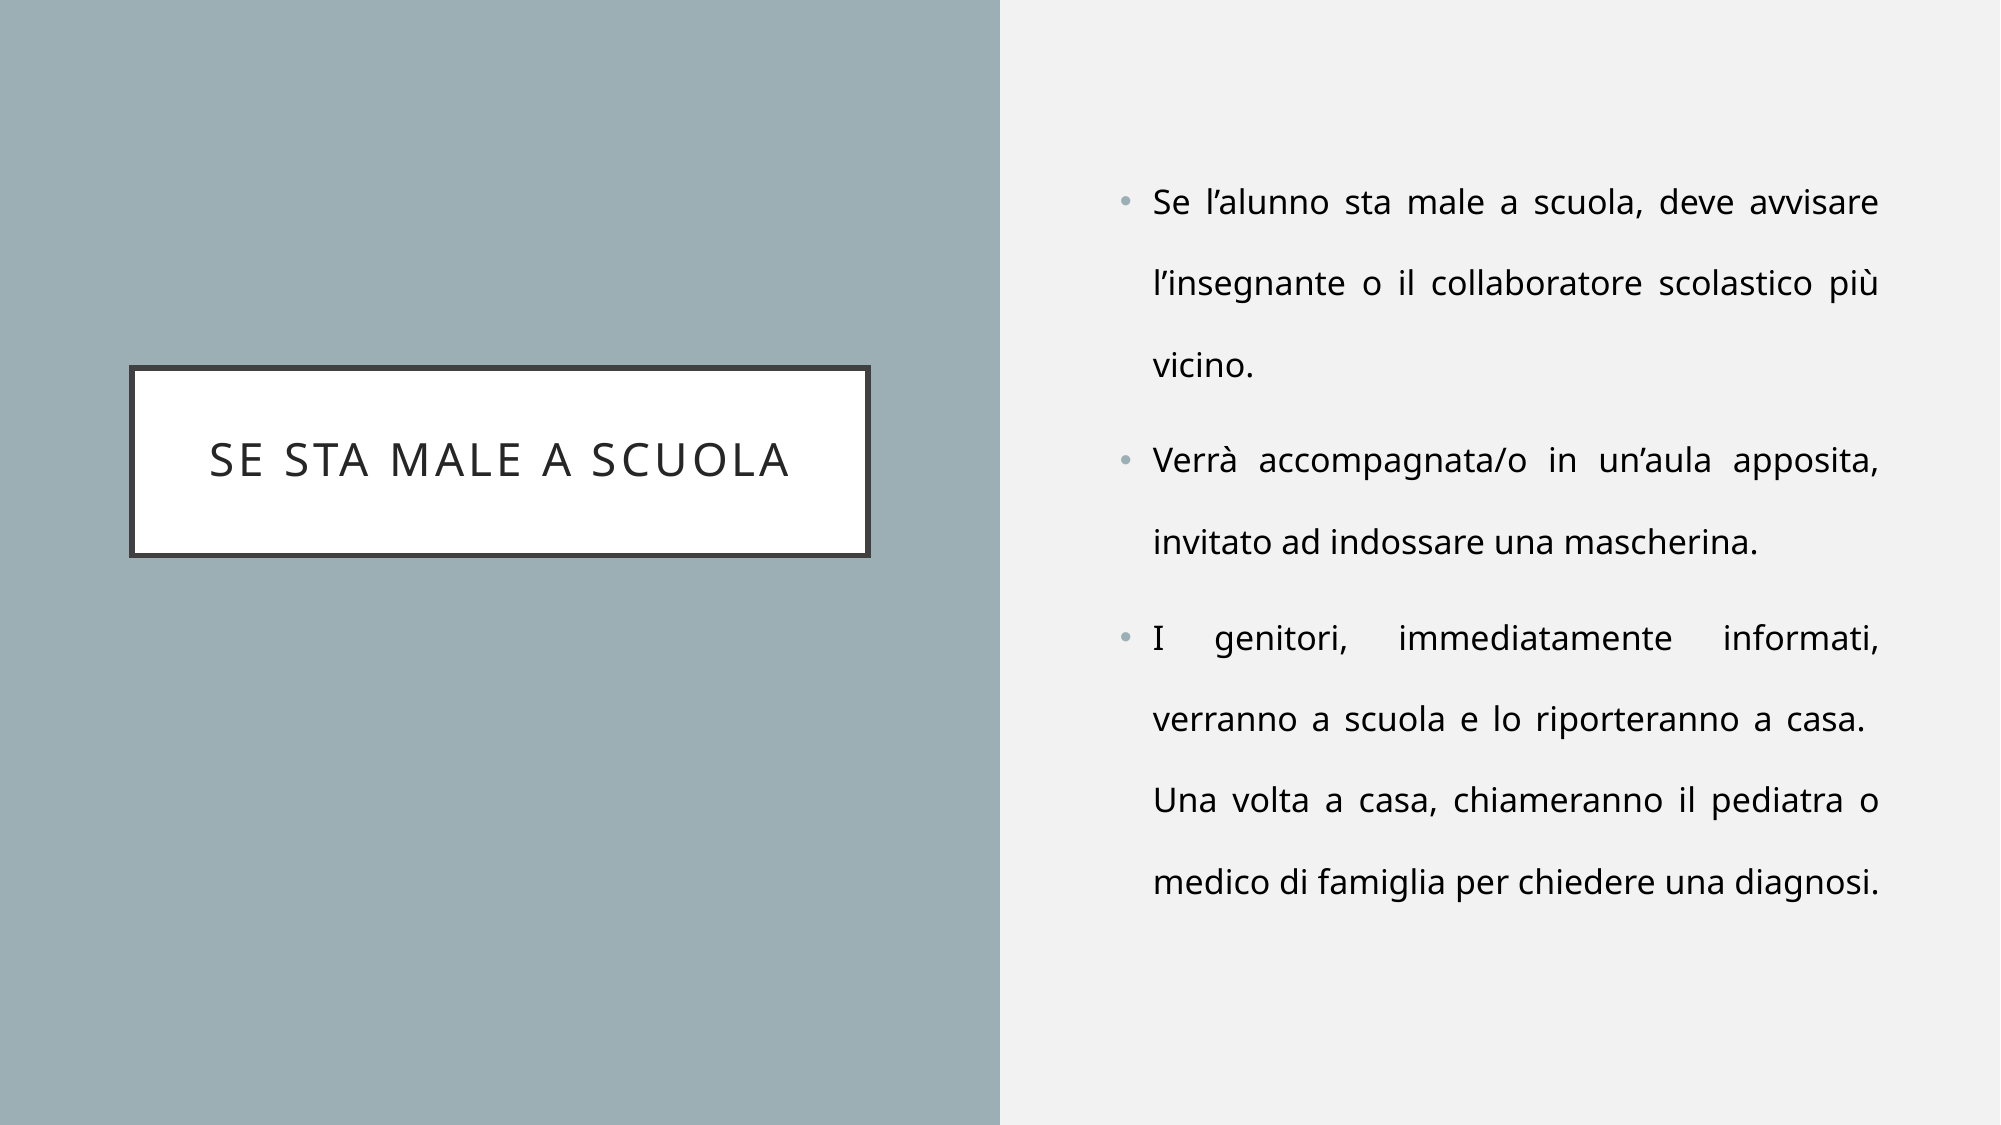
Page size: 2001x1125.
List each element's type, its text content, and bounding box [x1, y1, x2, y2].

list Se l’alunno sta male a scuola, deve avvisare l’insegnante o il collaboratore scolastico più vicino. Verrà accompagnata/o in un’aula apposita, invitato ad indossare una mascherina. I genitori, immediatamente informati, verranno a scuola e lo riporteranno a casa. Una volta a casa, chiameranno il pediatra o medico di famiglia per chiedere una diagnosi. [1104, 131, 1895, 993]
title SE sta male a scuola [129, 365, 871, 558]
